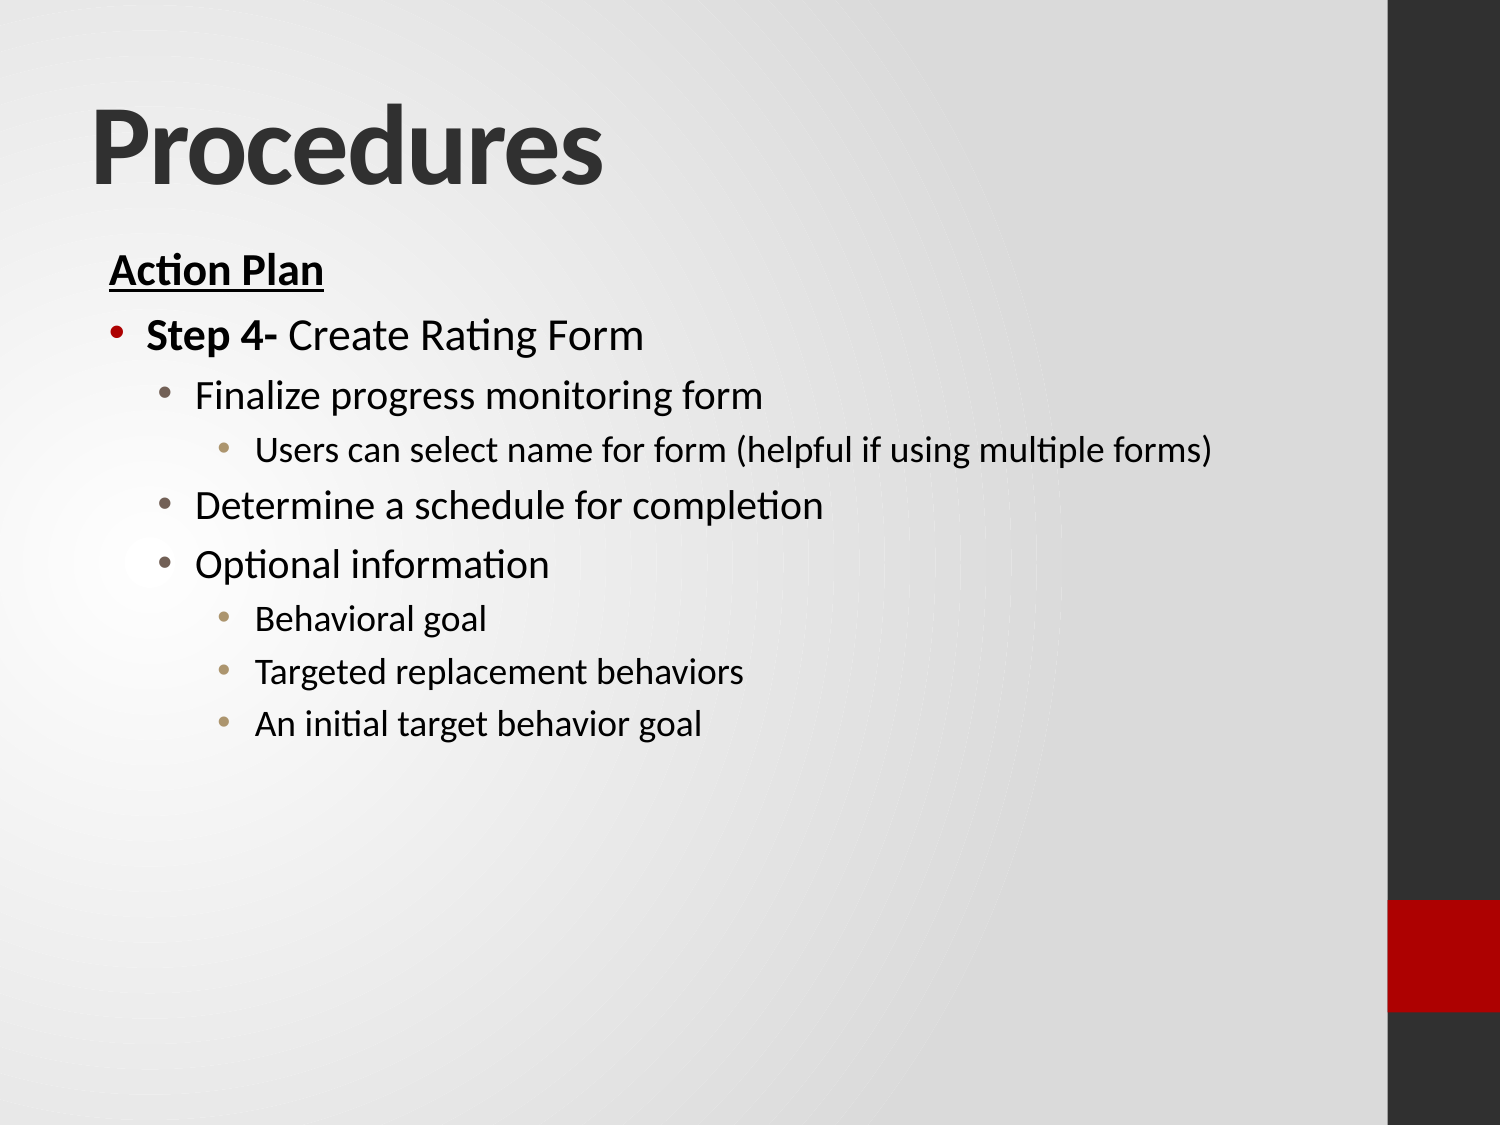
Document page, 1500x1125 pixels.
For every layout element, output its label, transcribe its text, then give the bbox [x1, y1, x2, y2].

title Procedures [75, 45, 1325, 232]
list Action Plan Step 4- Create Rating Form Finalize progress monitoring form Users can select name for form (helpful if using multiple forms) Determine a schedule for completion Optional information Behavioral goal Targeted replacement behaviors An initial target behavior goal [75, 232, 1325, 1021]
